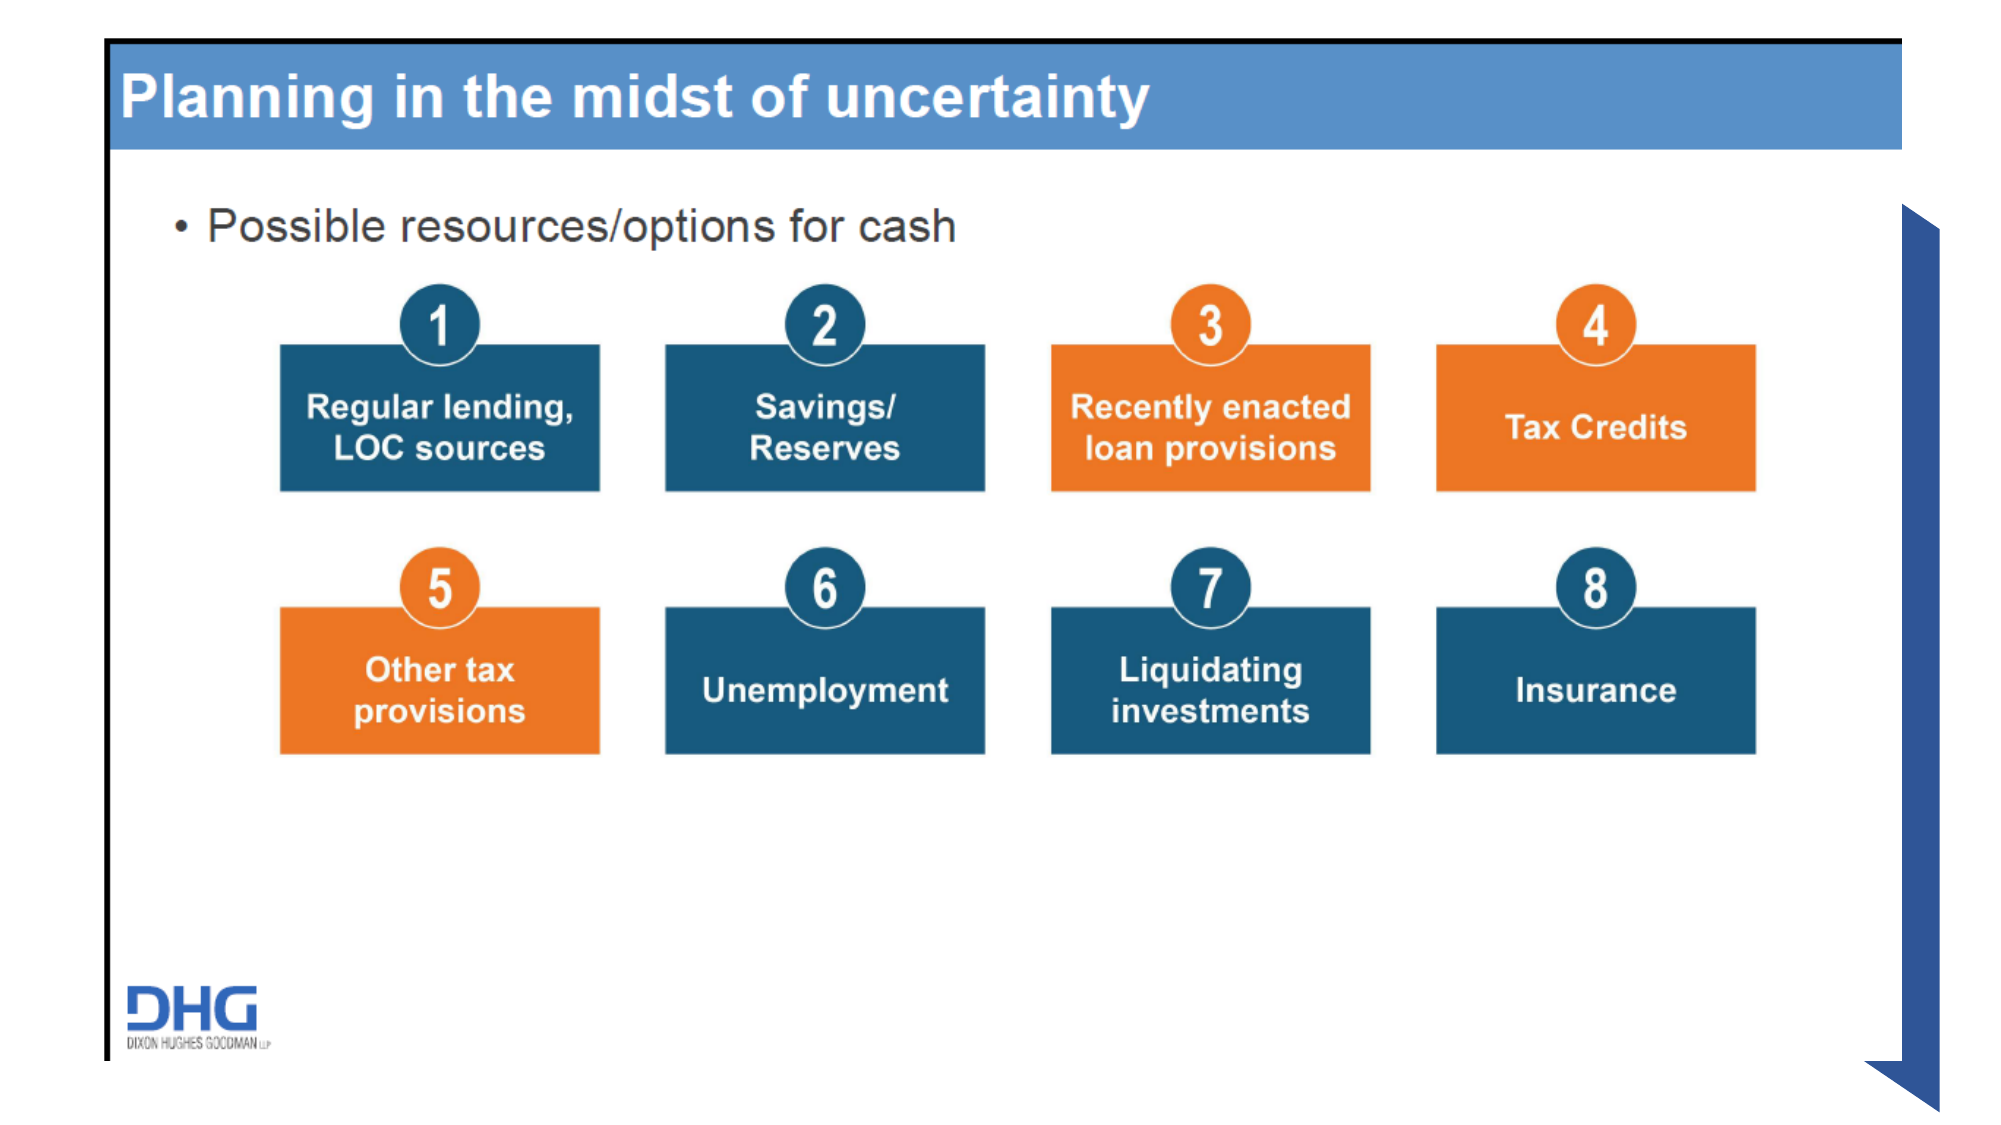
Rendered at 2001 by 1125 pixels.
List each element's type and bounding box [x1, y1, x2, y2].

text_box [1863, 203, 1940, 1113]
list [103, 37, 1902, 1061]
